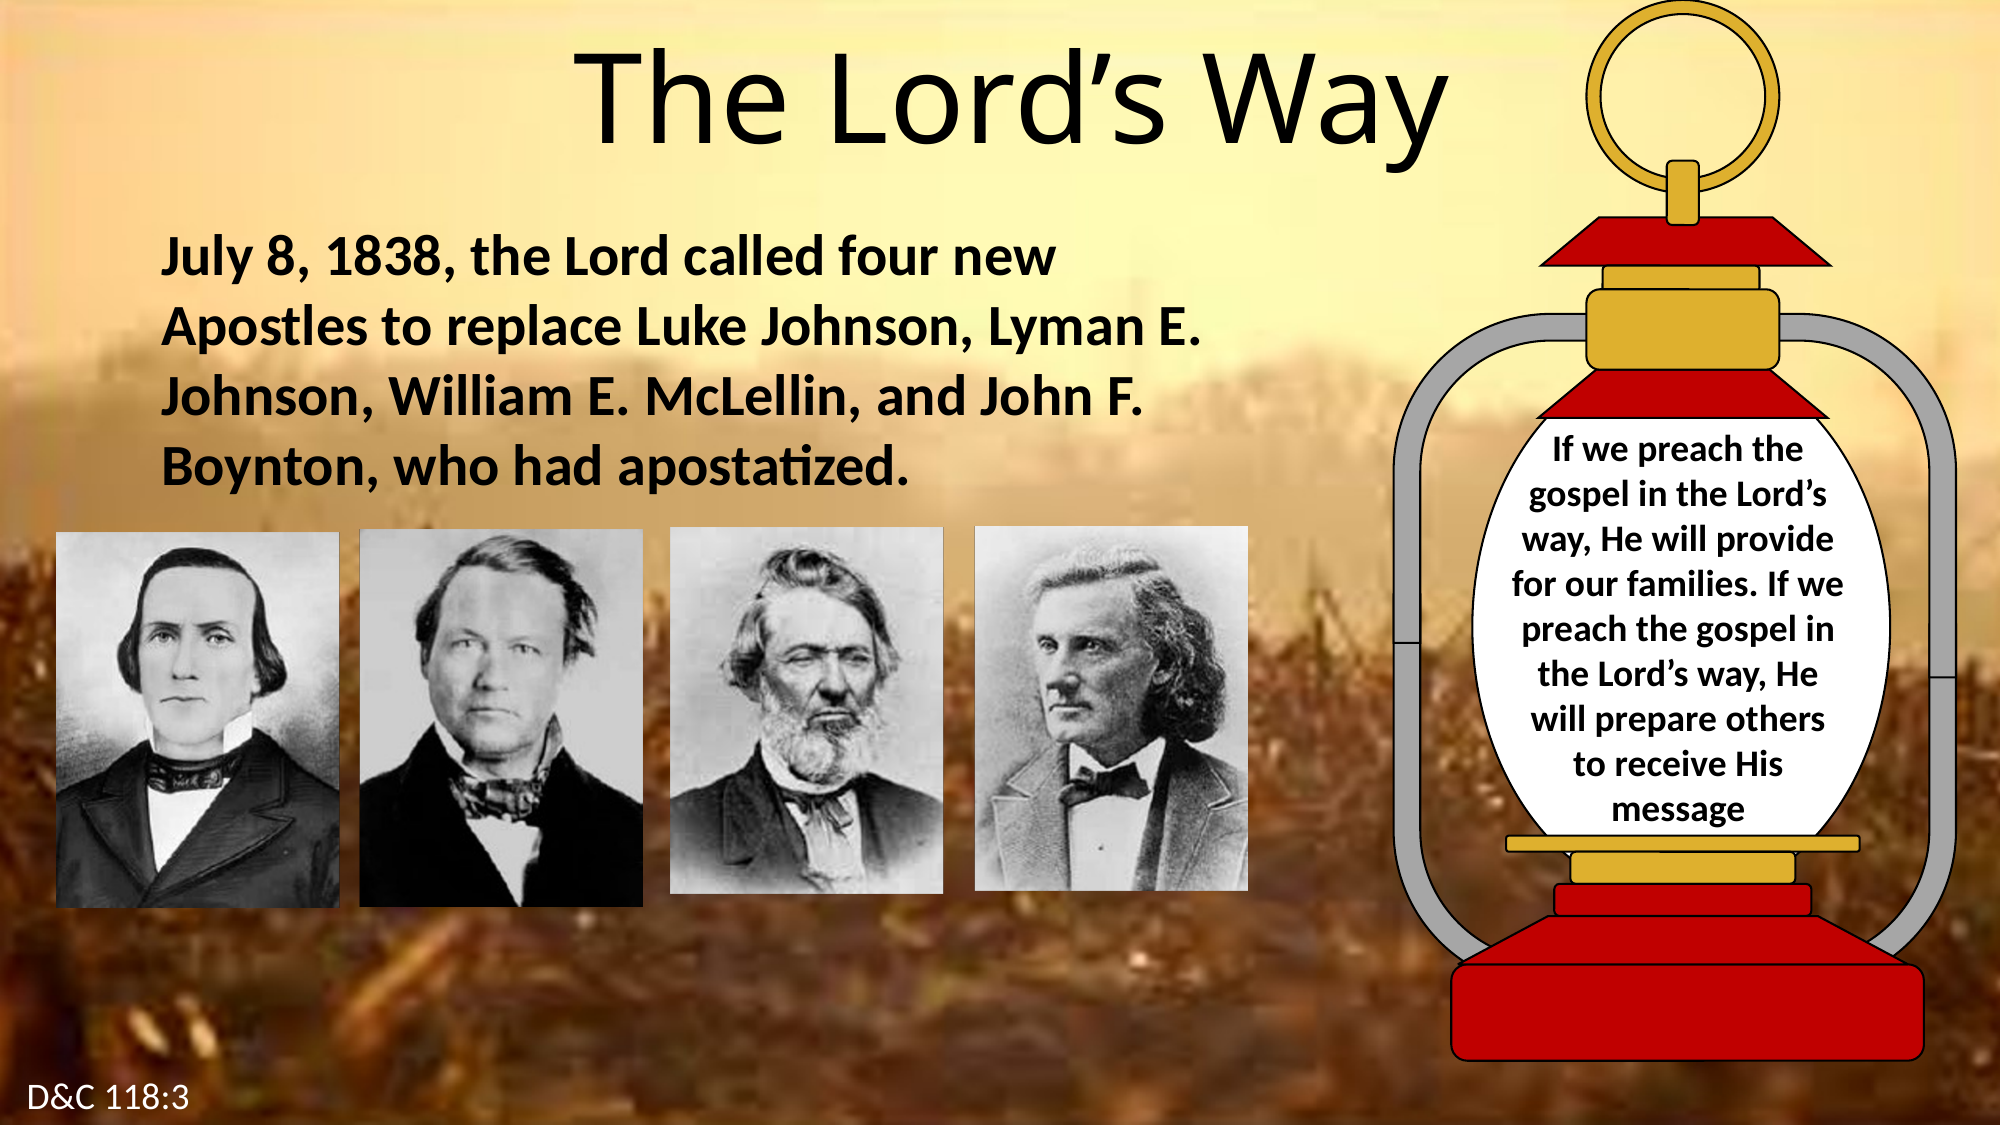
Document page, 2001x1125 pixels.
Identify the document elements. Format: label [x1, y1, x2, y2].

picture [0, 0, 2000, 1125]
text_box [1393, 0, 1957, 1061]
